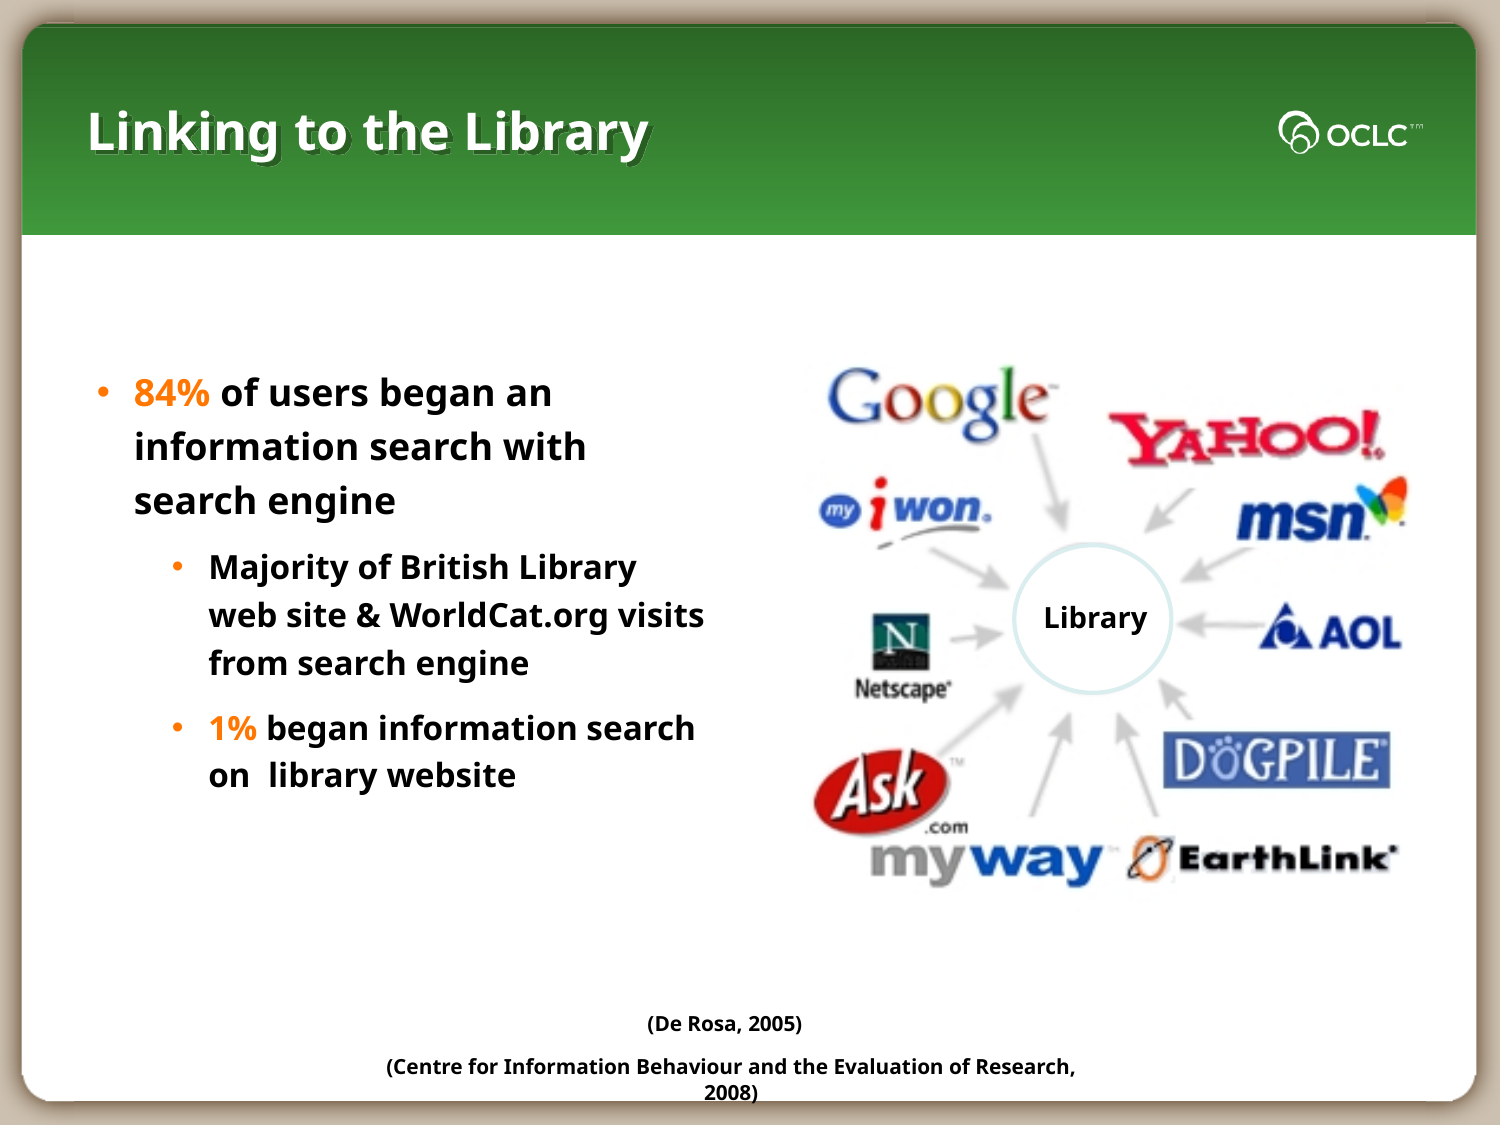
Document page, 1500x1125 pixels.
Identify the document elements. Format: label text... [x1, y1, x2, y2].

title Linking to the Library [71, 23, 1219, 236]
list 84% of users began an information search with search engine Majority of British Library web site & WorldCat.org visits from search engine 1% began information search on library website [94, 359, 715, 952]
text_box (De Rosa, 2005) [632, 1003, 932, 1043]
text_box (Centre for Information Behaviour and the Evaluation of Research, 2008) [346, 1046, 1116, 1112]
picture [0, 0, 1500, 1125]
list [803, 347, 1413, 912]
